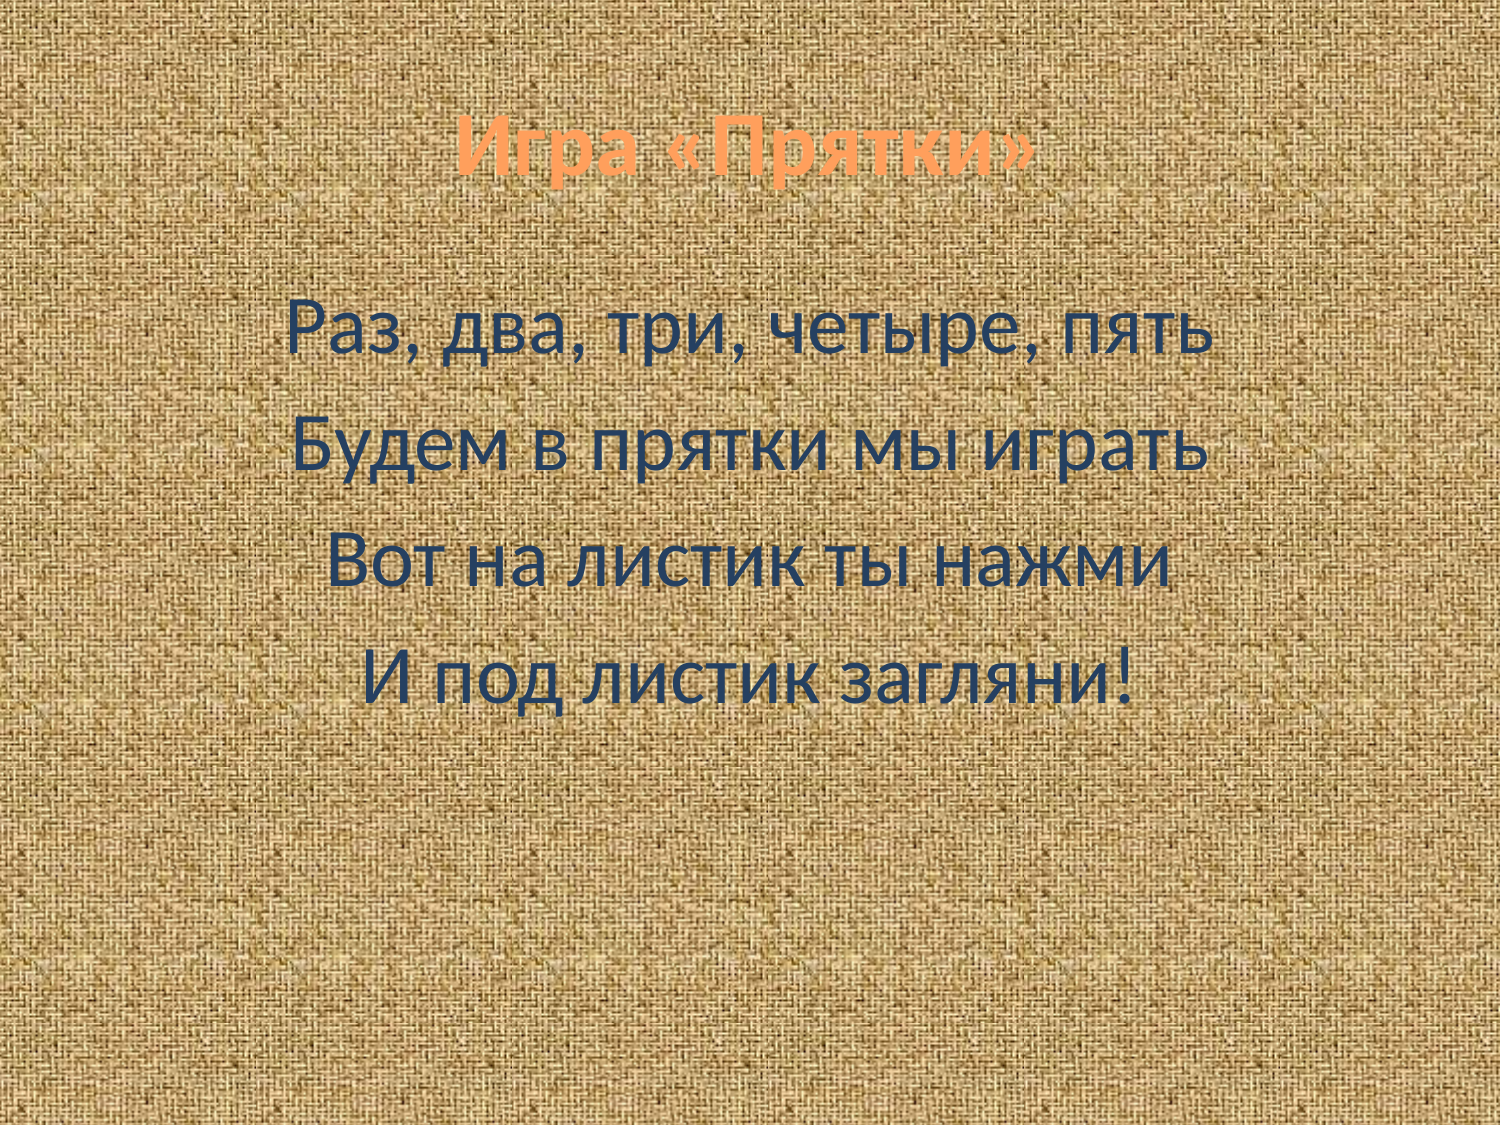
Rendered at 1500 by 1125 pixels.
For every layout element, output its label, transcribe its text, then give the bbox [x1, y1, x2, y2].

title Игра «Прятки» [75, 45, 1425, 233]
list Раз, два, три, четыре, пять Будем в прятки мы играть Вот на листик ты нажми И под листик загляни! [75, 262, 1425, 1005]
picture [0, 0, 1500, 1125]
